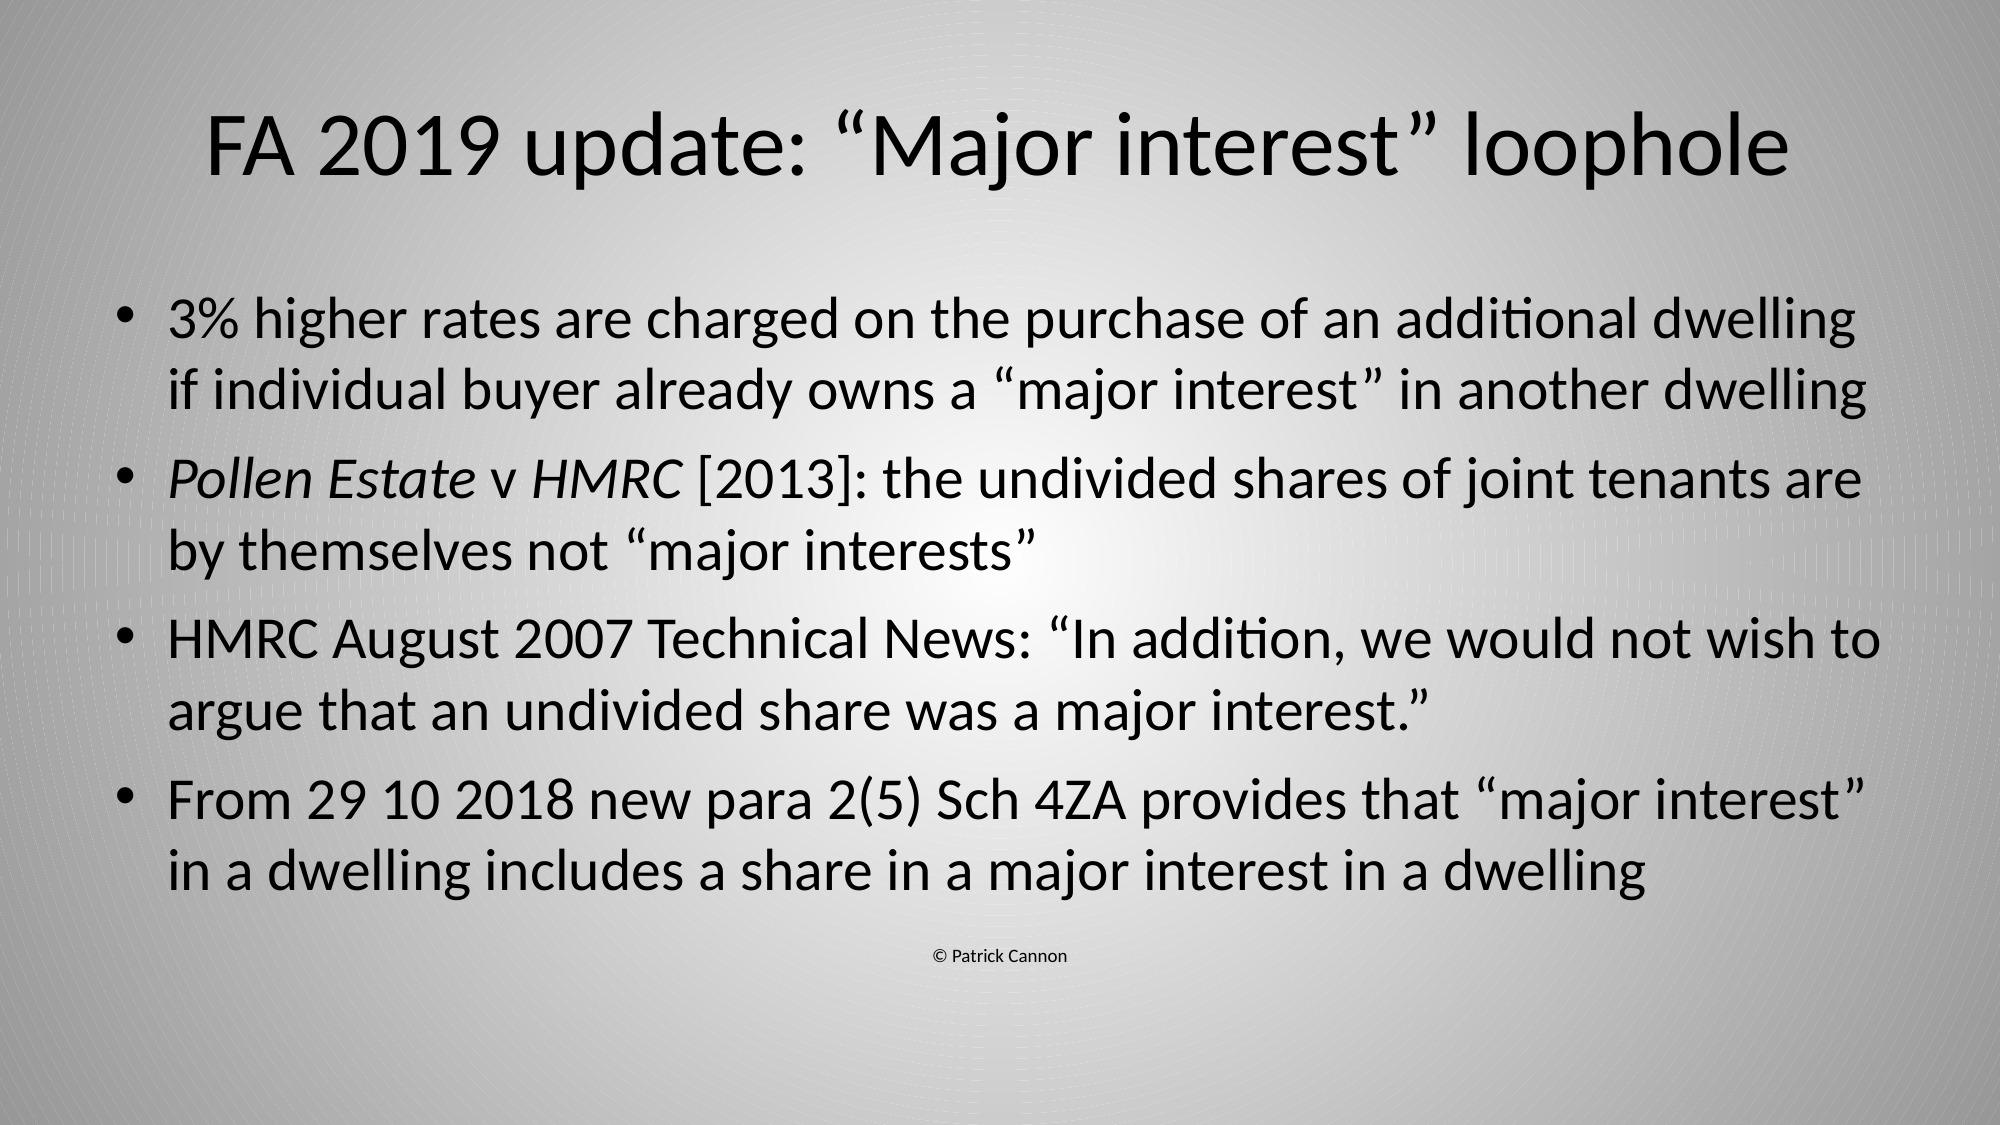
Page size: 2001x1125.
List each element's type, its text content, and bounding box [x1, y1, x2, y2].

list 3% higher rates are charged on the purchase of an additional dwelling if individual buyer already owns a “major interest” in another dwelling Pollen Estate v HMRC [2013]: the undivided shares of joint tenants are by themselves not “major interests” HMRC August 2007 Technical News: “In addition, we would not wish to argue that an undivided share was a major interest.” From 29 10 2018 new para 2(5) Sch 4ZA provides that “major interest” in a dwelling includes a share in a major interest in a dwelling © Patrick Cannon [99, 270, 1900, 1080]
title FA 2019 update: “Major interest” loophole [99, 45, 1900, 233]
